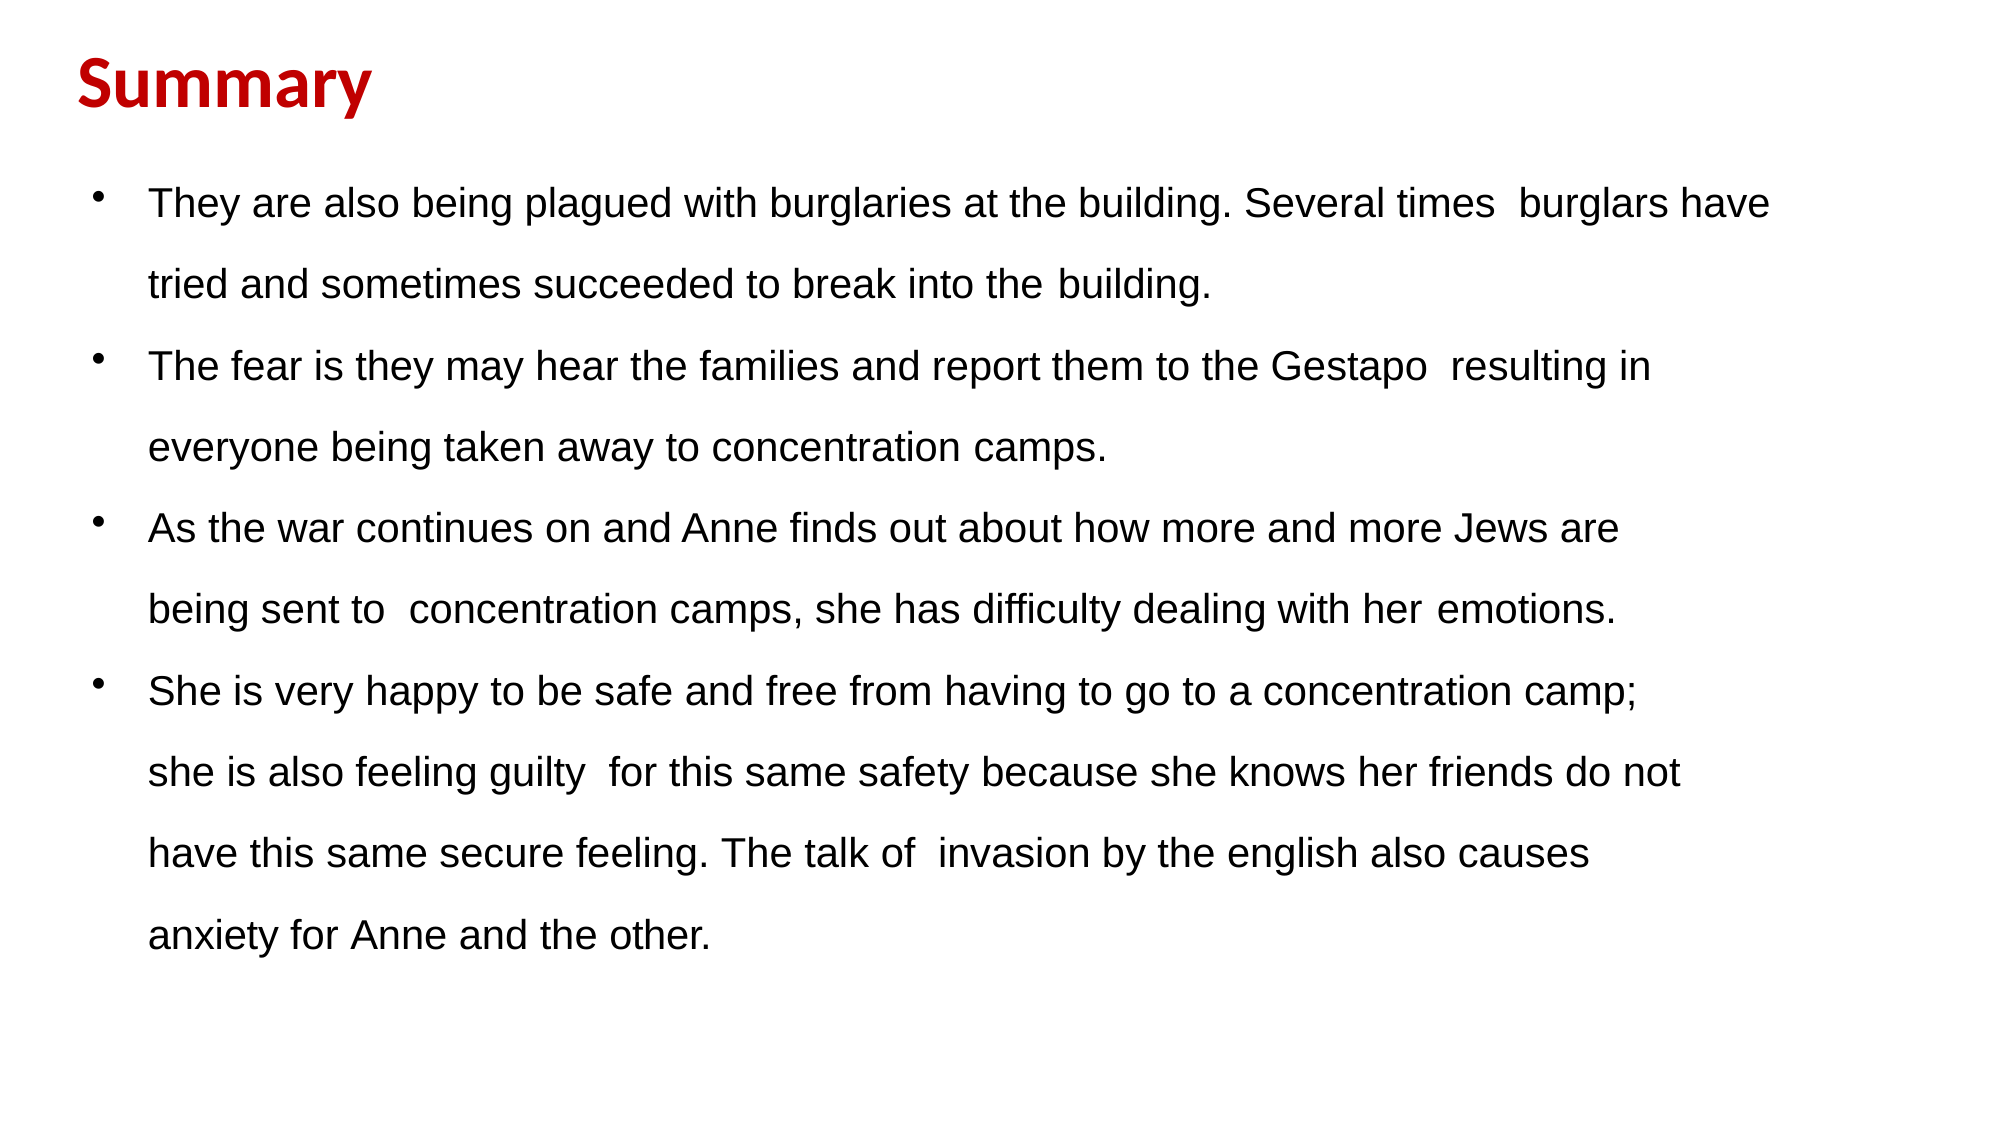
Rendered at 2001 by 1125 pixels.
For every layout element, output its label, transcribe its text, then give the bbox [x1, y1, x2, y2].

text_box Summary [62, 24, 438, 130]
text_box They are also being plagued with burglaries at the building. Several times burglars have tried and sometimes succeeded to break into the building. The fear is they may hear the families and report them to the Gestapo resulting in everyone being taken away to concentration camps. As the war continues on and Anne finds out about how more and more Jews are being sent to concentration camps, she has difficulty dealing with her emotions. She is very happy to be safe and free from having to go to a concentration camp; she is also feeling guilty for this same safety because she knows her friends do not have this same secure feeling. The talk of invasion by the english also causes anxiety for Anne and the other. [74, 137, 1888, 1046]
